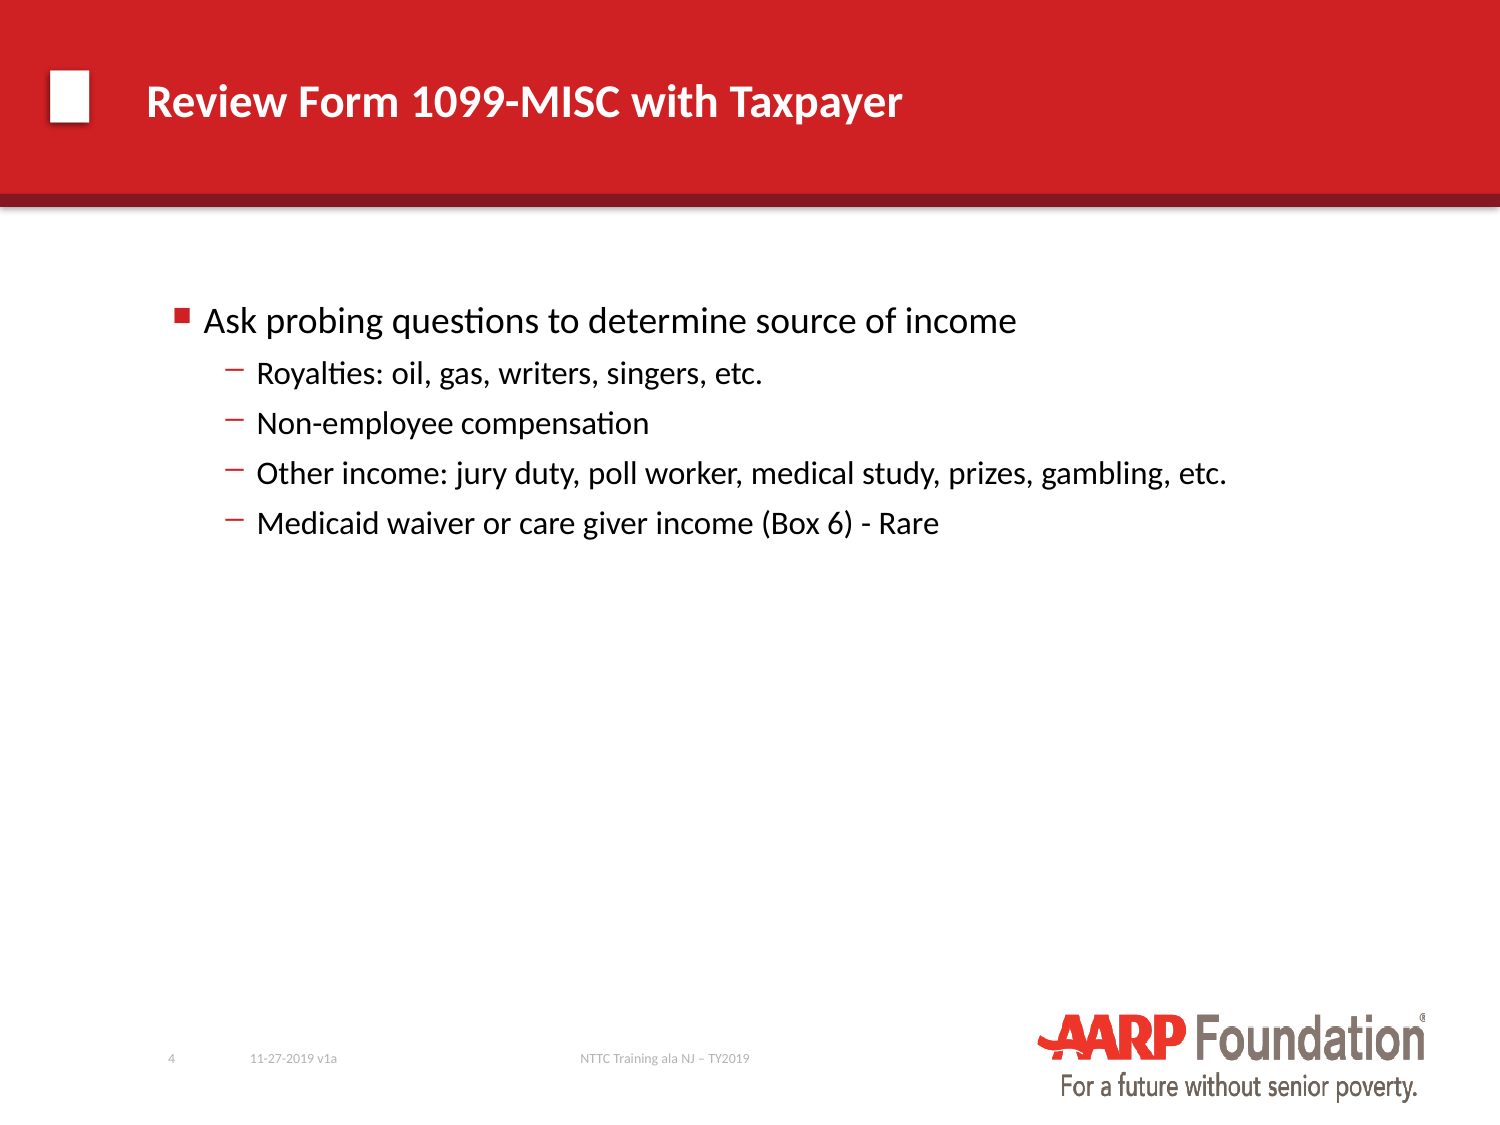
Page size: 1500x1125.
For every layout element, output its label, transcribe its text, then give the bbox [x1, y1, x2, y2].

title Review Form 1099-MISC with Taxpayer [131, 4, 1331, 193]
list Ask probing questions to determine source of income Royalties: oil, gas, writers, singers, etc. Non-employee compensation Other income: jury duty, poll worker, medical study, prizes, gambling, etc. Medicaid waiver or care giver income (Box 6) - Rare [157, 288, 1358, 949]
footer NTTC Training ala NJ – TY2019 [427, 1027, 903, 1088]
slide_number 4 [75, 1027, 191, 1088]
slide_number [234, 1027, 399, 1088]
